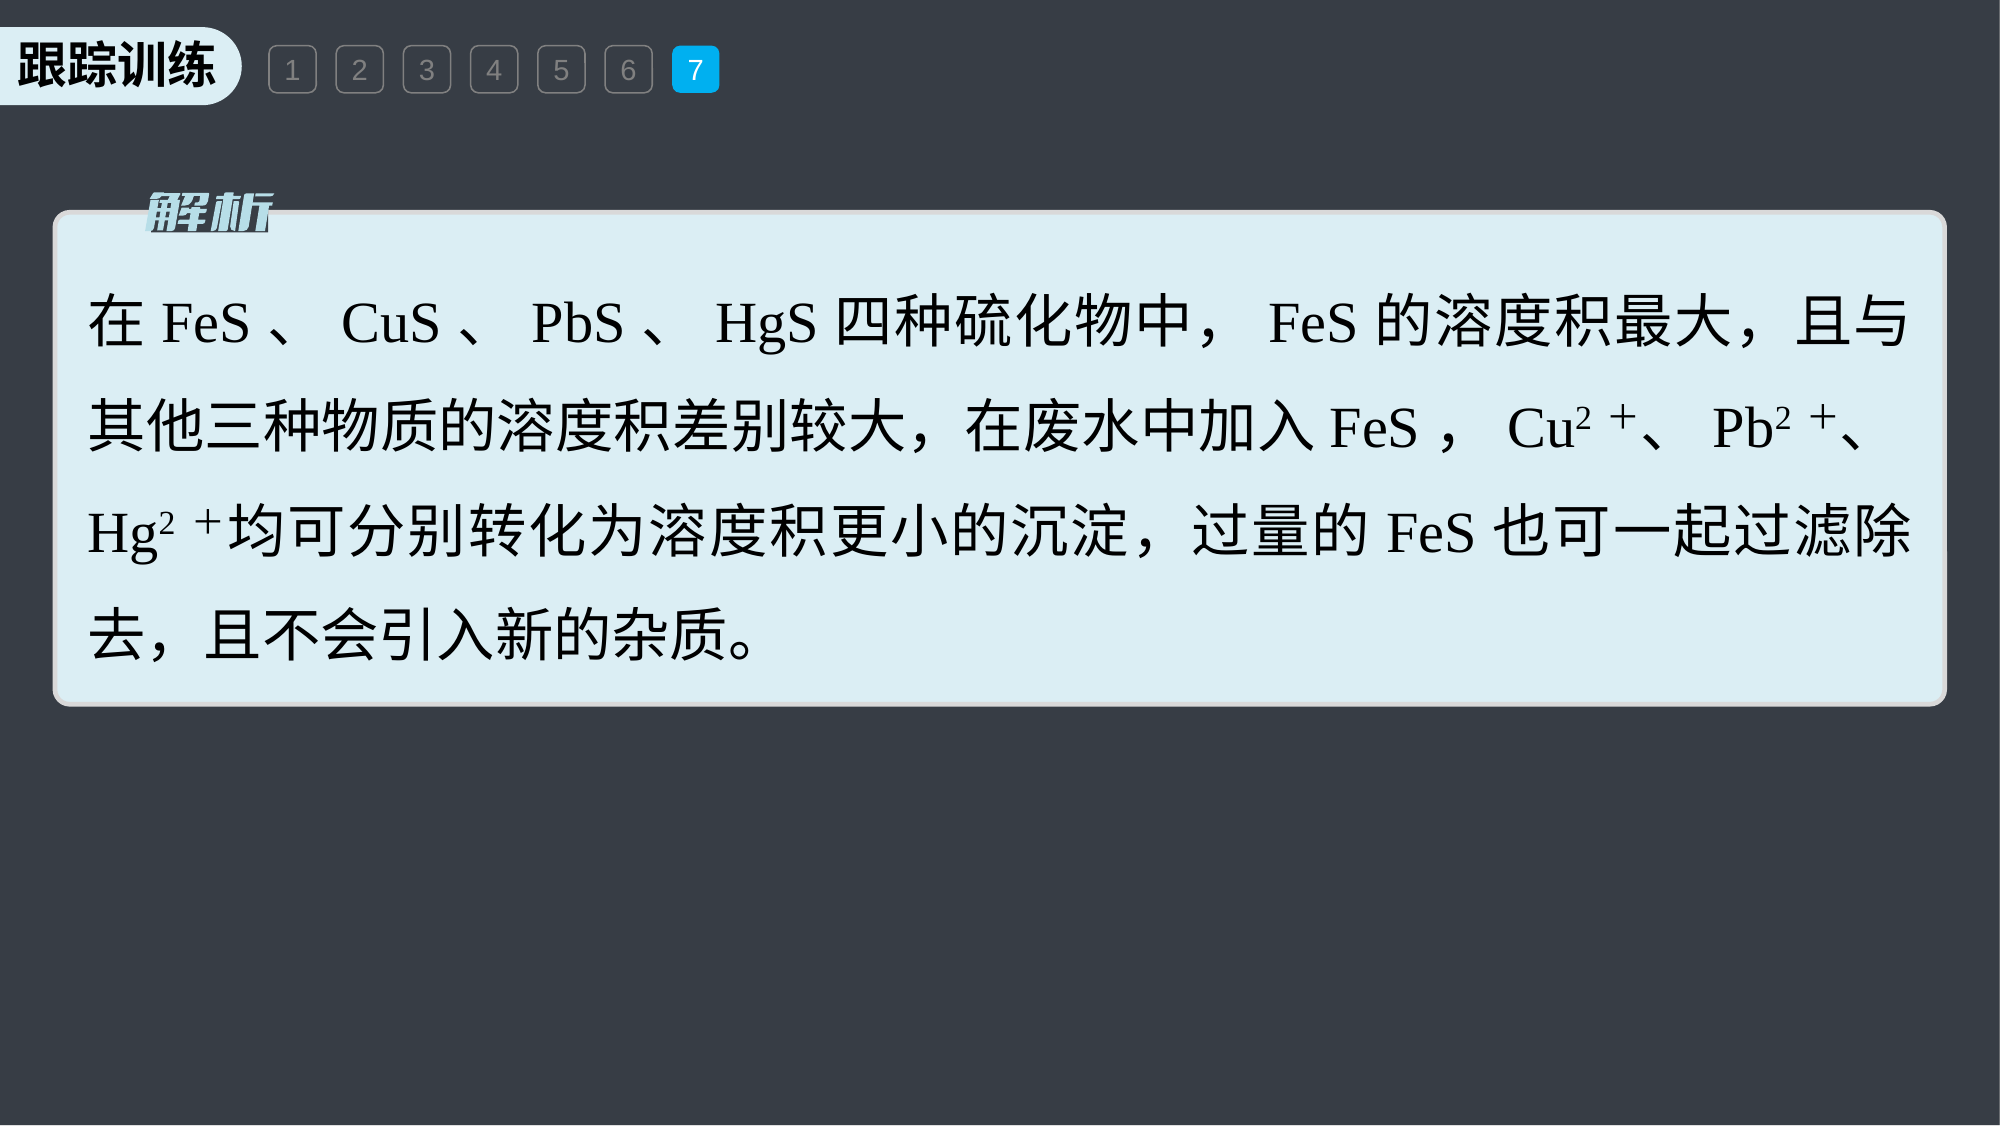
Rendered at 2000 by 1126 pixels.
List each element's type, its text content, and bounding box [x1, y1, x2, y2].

text_box 3 [403, 45, 451, 93]
text_box 5 [537, 45, 586, 93]
text_box 7 [672, 45, 720, 93]
text_box 6 [605, 45, 653, 93]
text_box 2 [336, 45, 384, 93]
text_box 1 [268, 45, 317, 93]
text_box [54, 192, 1945, 705]
text_box 4 [470, 45, 518, 93]
